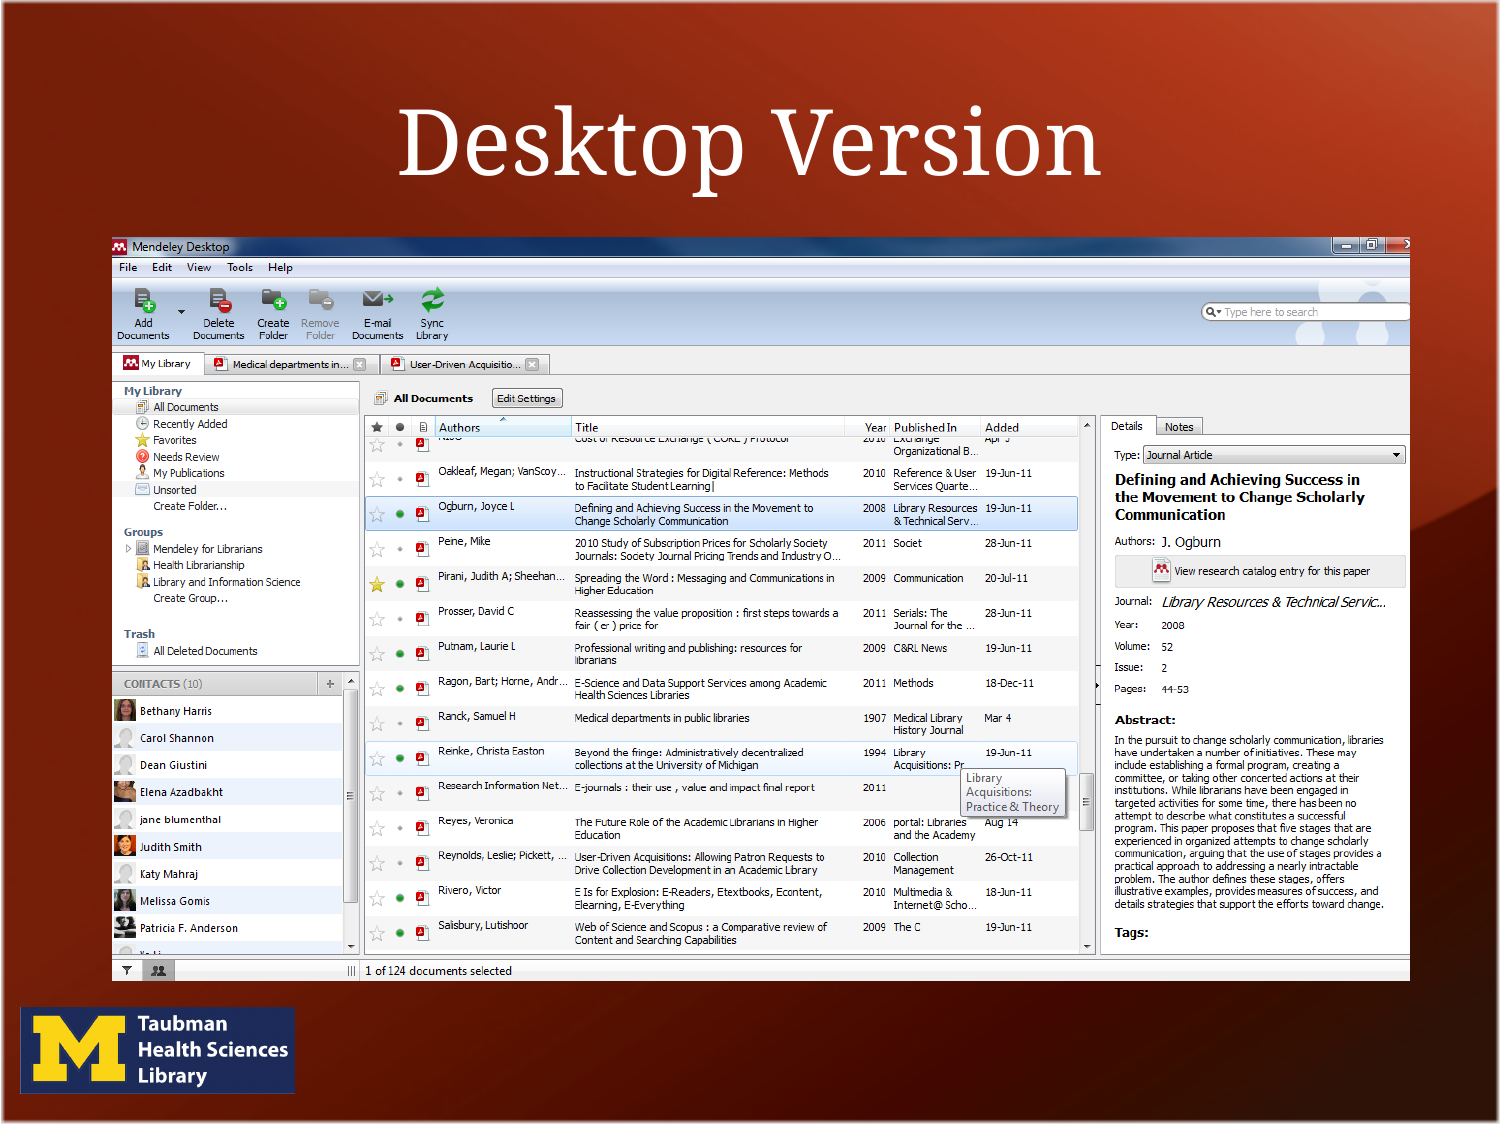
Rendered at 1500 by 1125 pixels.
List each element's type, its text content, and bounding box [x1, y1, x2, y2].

title Desktop Version [75, 45, 1425, 233]
picture [0, 0, 1500, 1125]
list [111, 237, 1410, 981]
